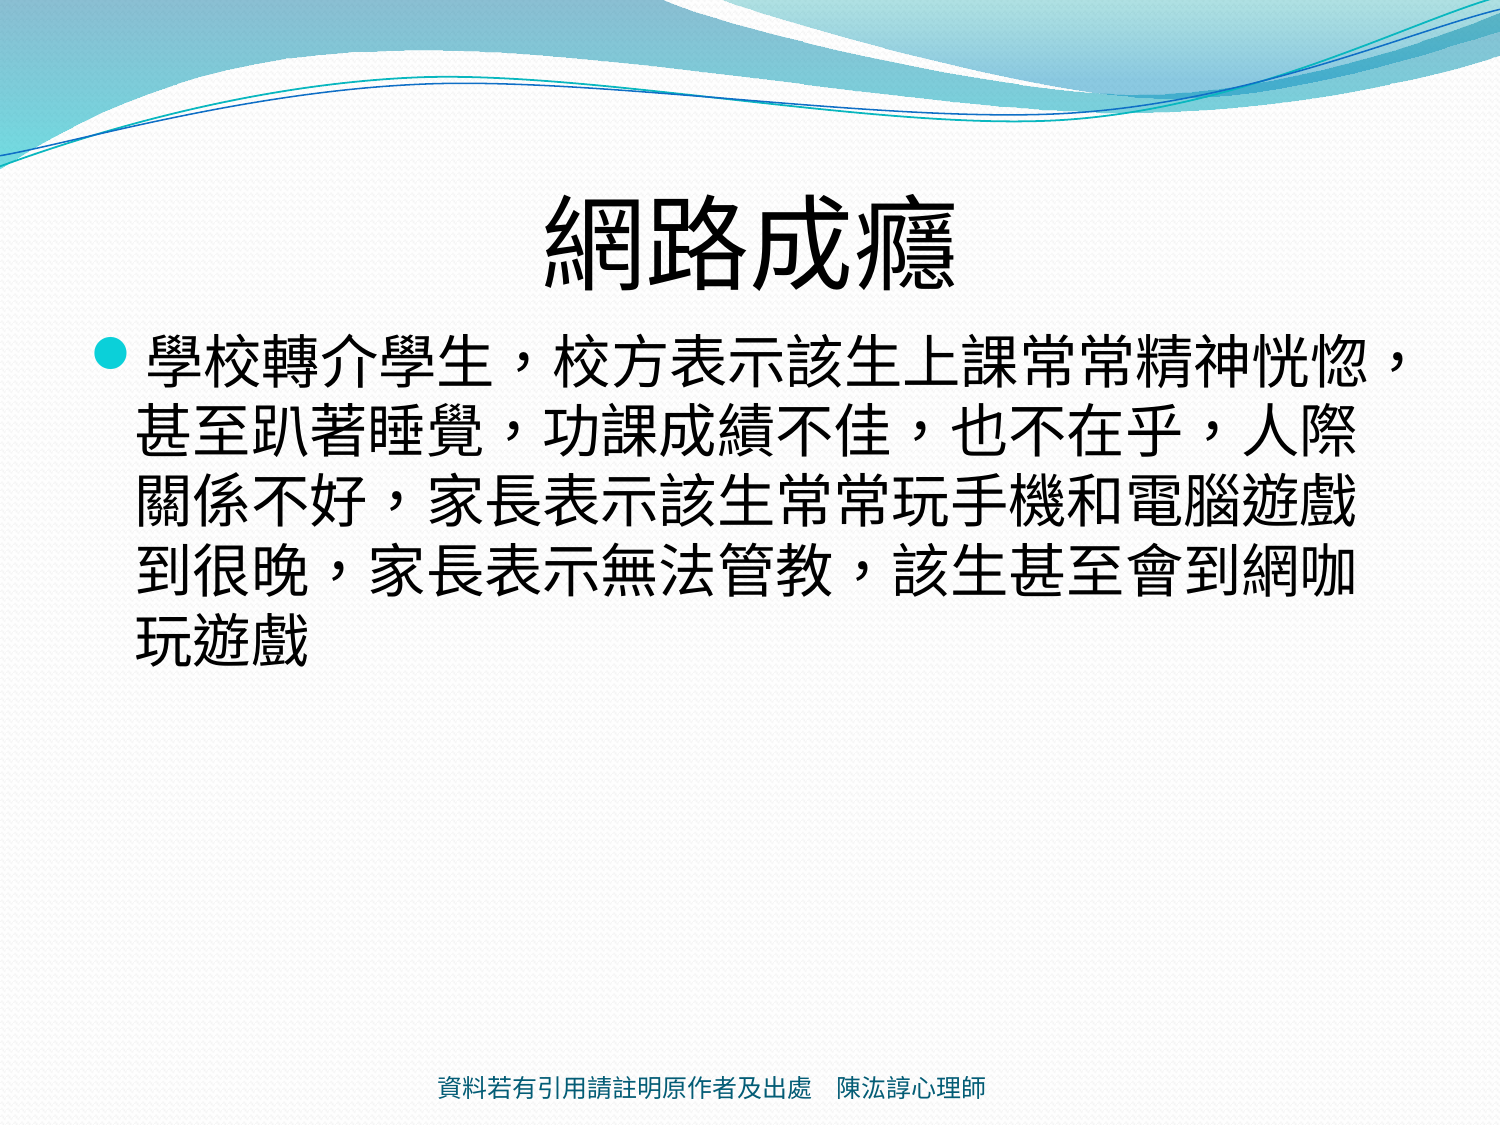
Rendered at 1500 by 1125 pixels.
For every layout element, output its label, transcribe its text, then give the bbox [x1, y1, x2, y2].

list 學校轉介學生，校方表示該生上課常常精神恍惚，甚至趴著睡覺，功課成績不佳，也不在乎，人際關係不好，家長表示該生常常玩手機和電腦遊戲到很晚，家長表示無法管教，該生甚至會到網咖玩遊戲 [75, 317, 1425, 1038]
footer 資料若有引用請註明原作者及出處 陳汯諄心理師 [437, 1042, 988, 1103]
title 網路成癮 [75, 115, 1425, 303]
